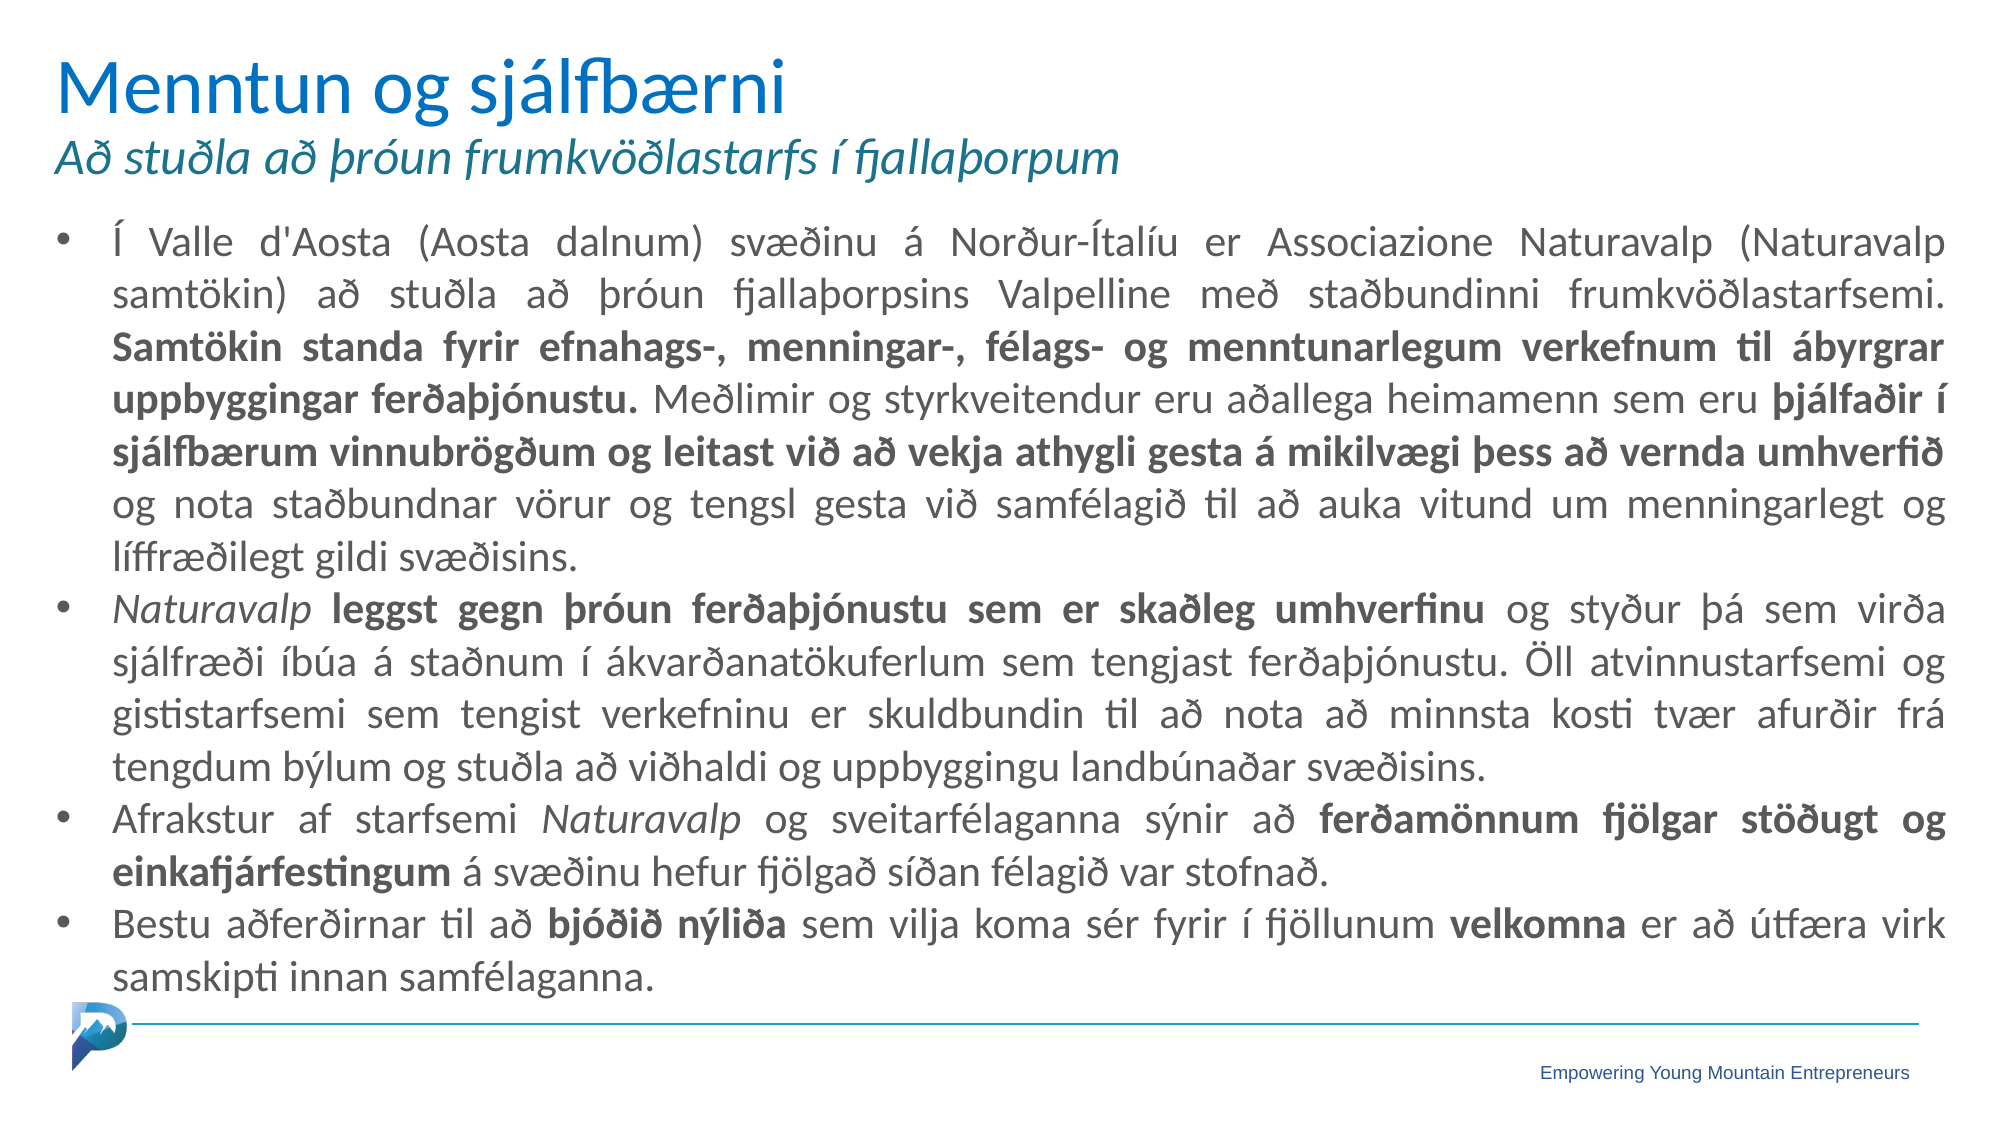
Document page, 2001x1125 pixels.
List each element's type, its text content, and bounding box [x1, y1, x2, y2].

text_box Menntun og sjálfbærni Að stuðla að þróun frumkvöðlastarfs í fjallaþorpum [40, 37, 1915, 195]
picture [67, 1002, 132, 1071]
list Í Valle d'Aosta (Aosta dalnum) svæðinu á Norður-Ítalíu er Associazione Naturavalp (Naturavalp samtökin) að stuðla að þróun fjallaþorpsins Valpelline með staðbundinni frumkvöðlastarfsemi. Samtökin standa fyrir efnahags-, menningar-, félags- og menntunarlegum verkefnum til ábyrgrar uppbyggingar ferðaþjónustu. Meðlimir og styrkveitendur eru aðallega heimamenn sem eru þjálfaðir í sjálfbærum vinnubrögðum og leitast við að vekja athygli gesta á mikilvægi þess að vernda umhverfið og nota staðbundnar vörur og tengsl gesta við samfélagið til að auka vitund um menningarlegt og líffræðilegt gildi svæðisins. Naturavalp leggst gegn þróun ferðaþjónustu sem er skaðleg umhverfinu og styður þá sem virða sjálfræði íbúa á staðnum í ákvarðanatökuferlum sem tengjast ferðaþjónustu. Öll atvinnustarfsemi og gististarfsemi sem tengist verkefninu er skuldbundin til að nota að minnsta kosti tvær afurðir frá tengdum býlum og stuðla að viðhaldi og uppbyggingu landbúnaðar svæðisins. Afrakstur af starfsemi Naturavalp og sveitarfélaganna sýnir að ferðamönnum fjölgar stöðugt og einkafjárfestingum á svæðinu hefur fjölgað síðan félagið var stofnað. Bestu aðferðirnar til að bjóðið nýliða sem vilja koma sér fyrir í fjöllunum velkomna er að útfæra virk samskipti innan samfélaganna. [40, 205, 1962, 966]
